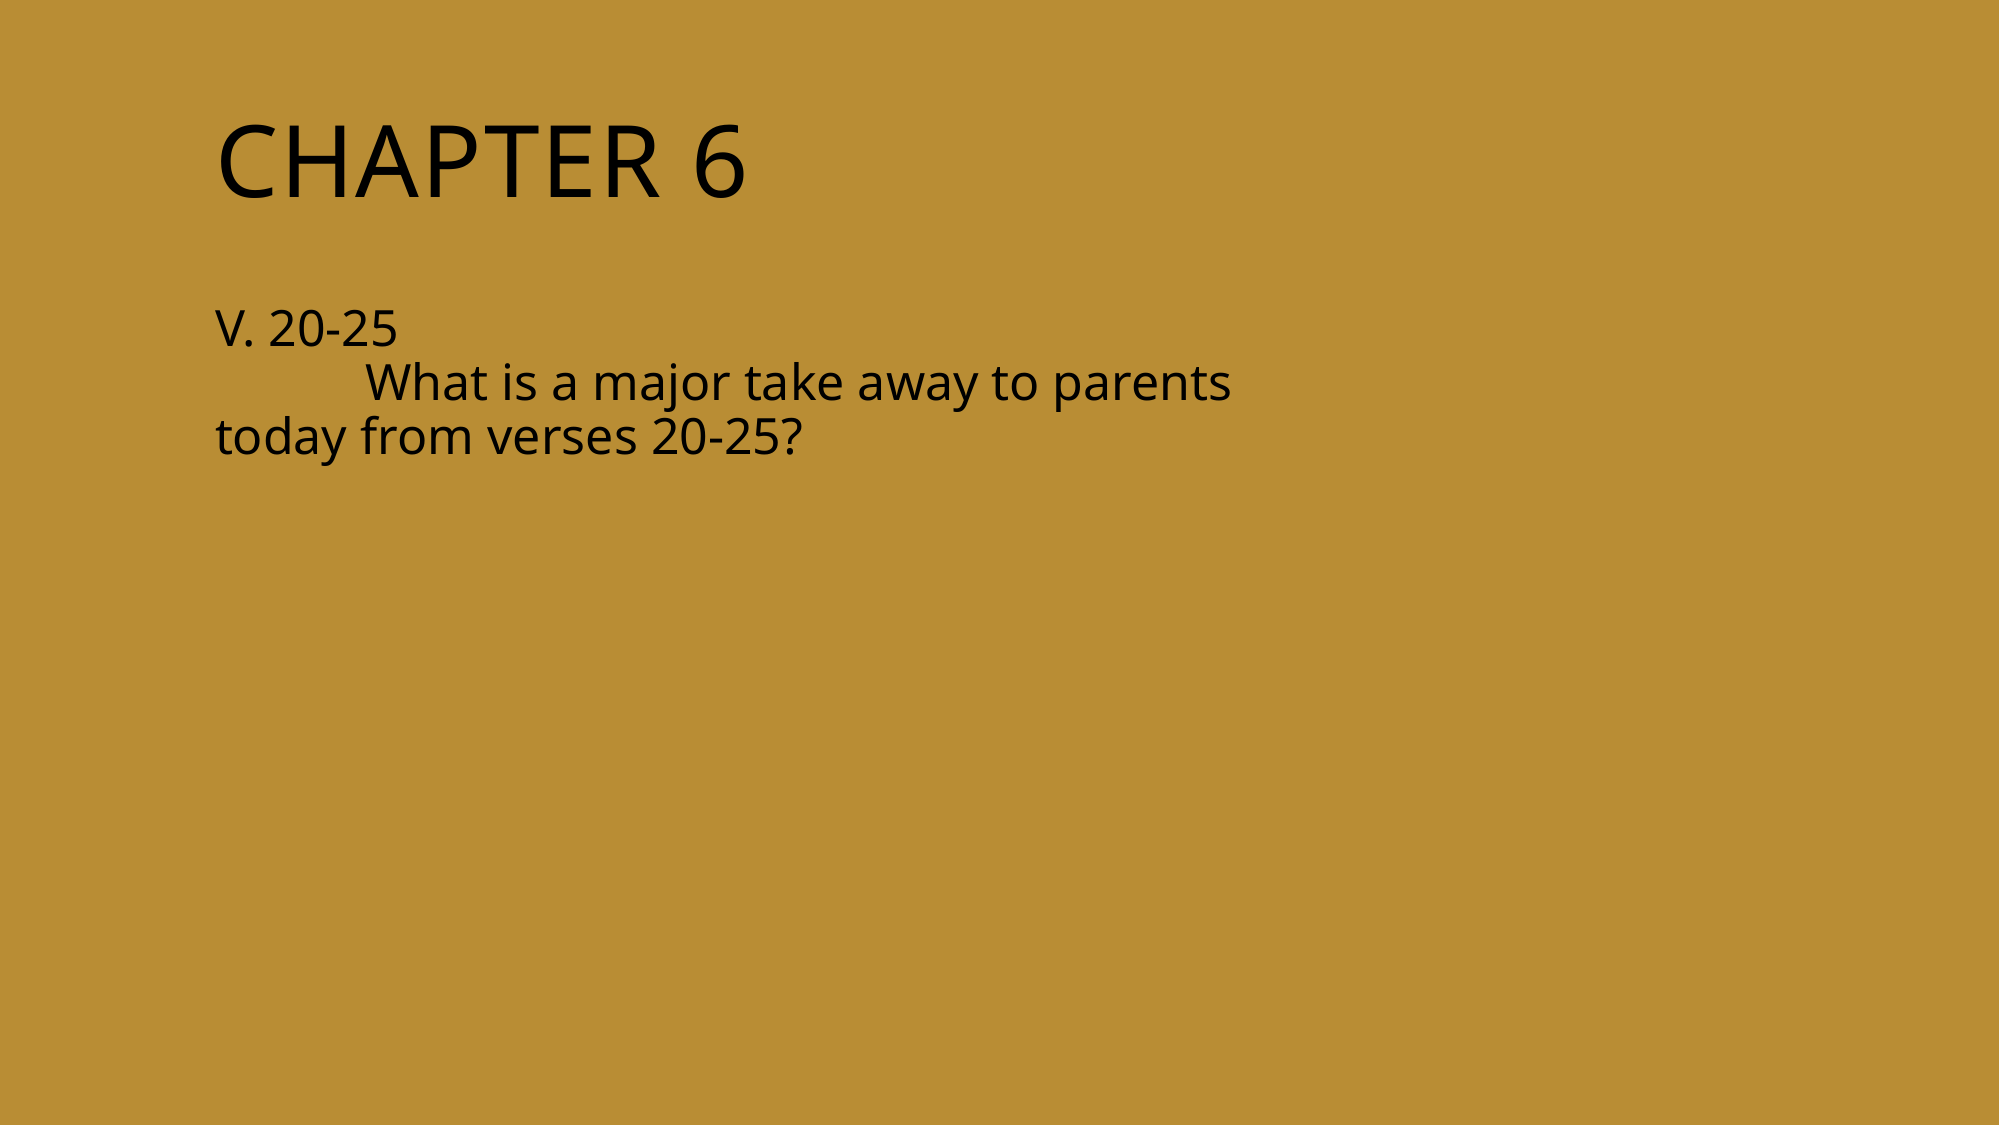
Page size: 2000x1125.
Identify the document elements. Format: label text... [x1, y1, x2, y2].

title Chapter 6 [199, 70, 1800, 225]
list V. 20-25 What is a major take away to parents today from verses 20-25? [199, 295, 1283, 996]
